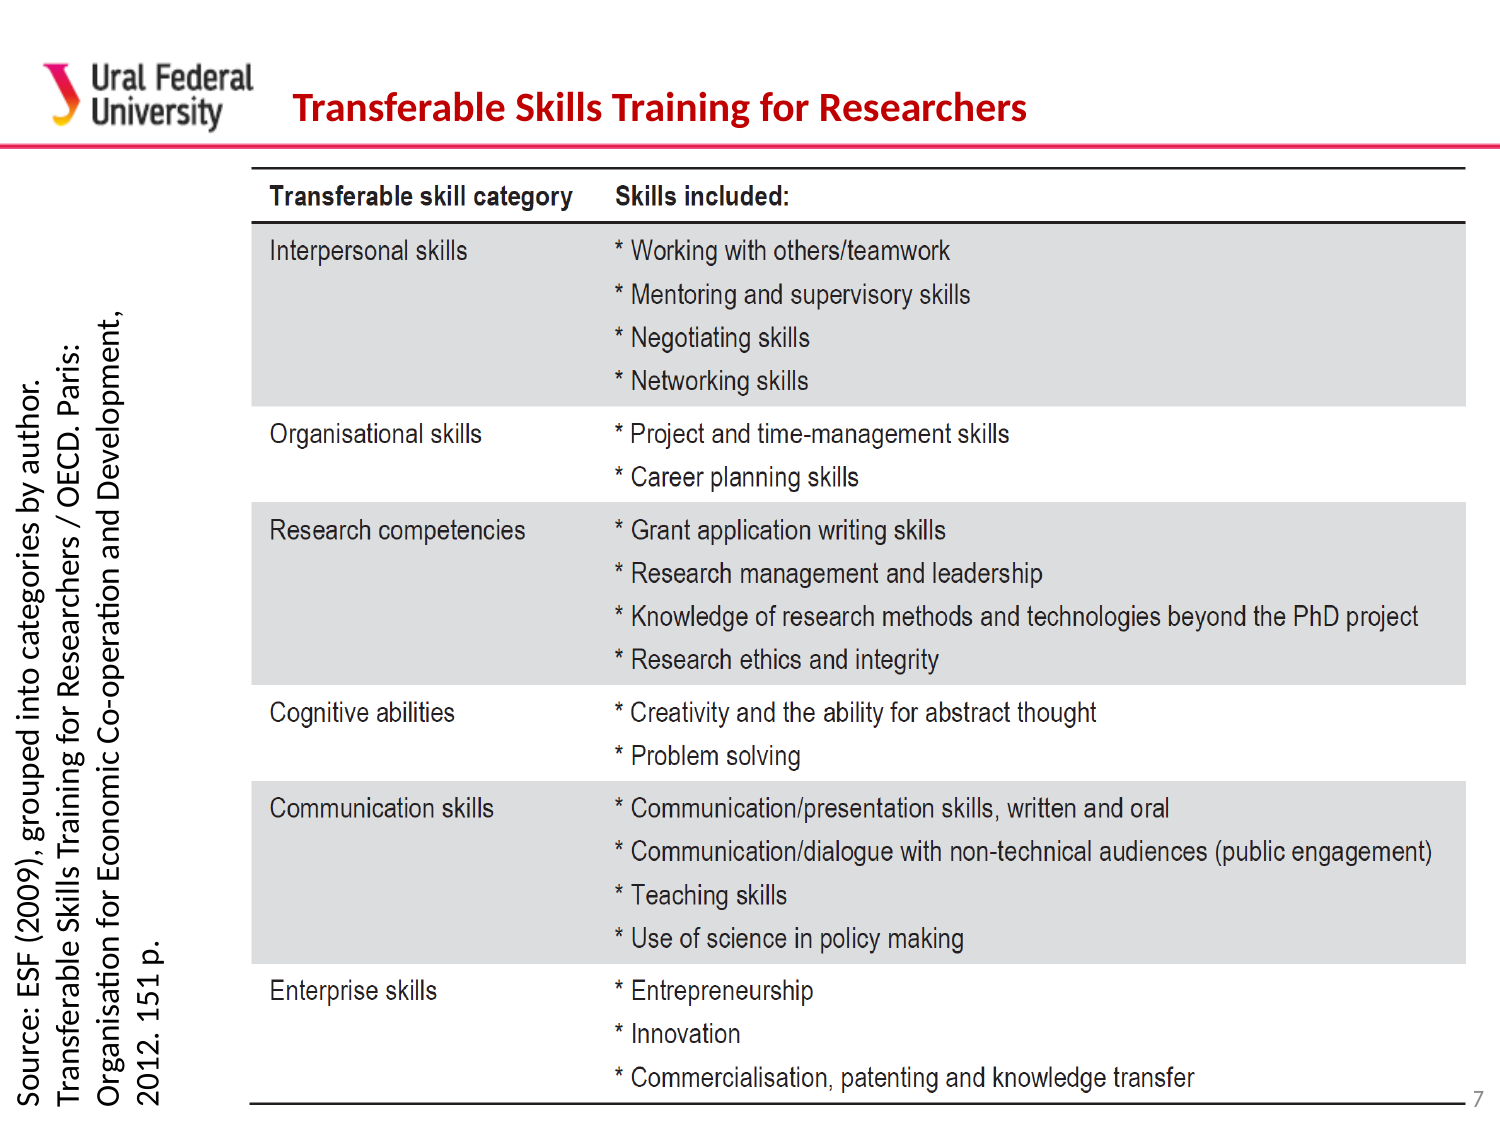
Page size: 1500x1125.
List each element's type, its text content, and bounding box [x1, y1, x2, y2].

picture [241, 160, 1474, 1115]
title Transferable Skills Training for Researchers [277, 42, 1500, 138]
slide_number 17 [1149, 1067, 1500, 1125]
picture [0, 42, 1500, 149]
text_box Source: ESF (2009), grouped into categories by author. Transferable Skills Training for Researchers / OECD. Paris: Organisation for Economic Co-operation and Development, 2012. 151 p. [0, 160, 173, 1122]
